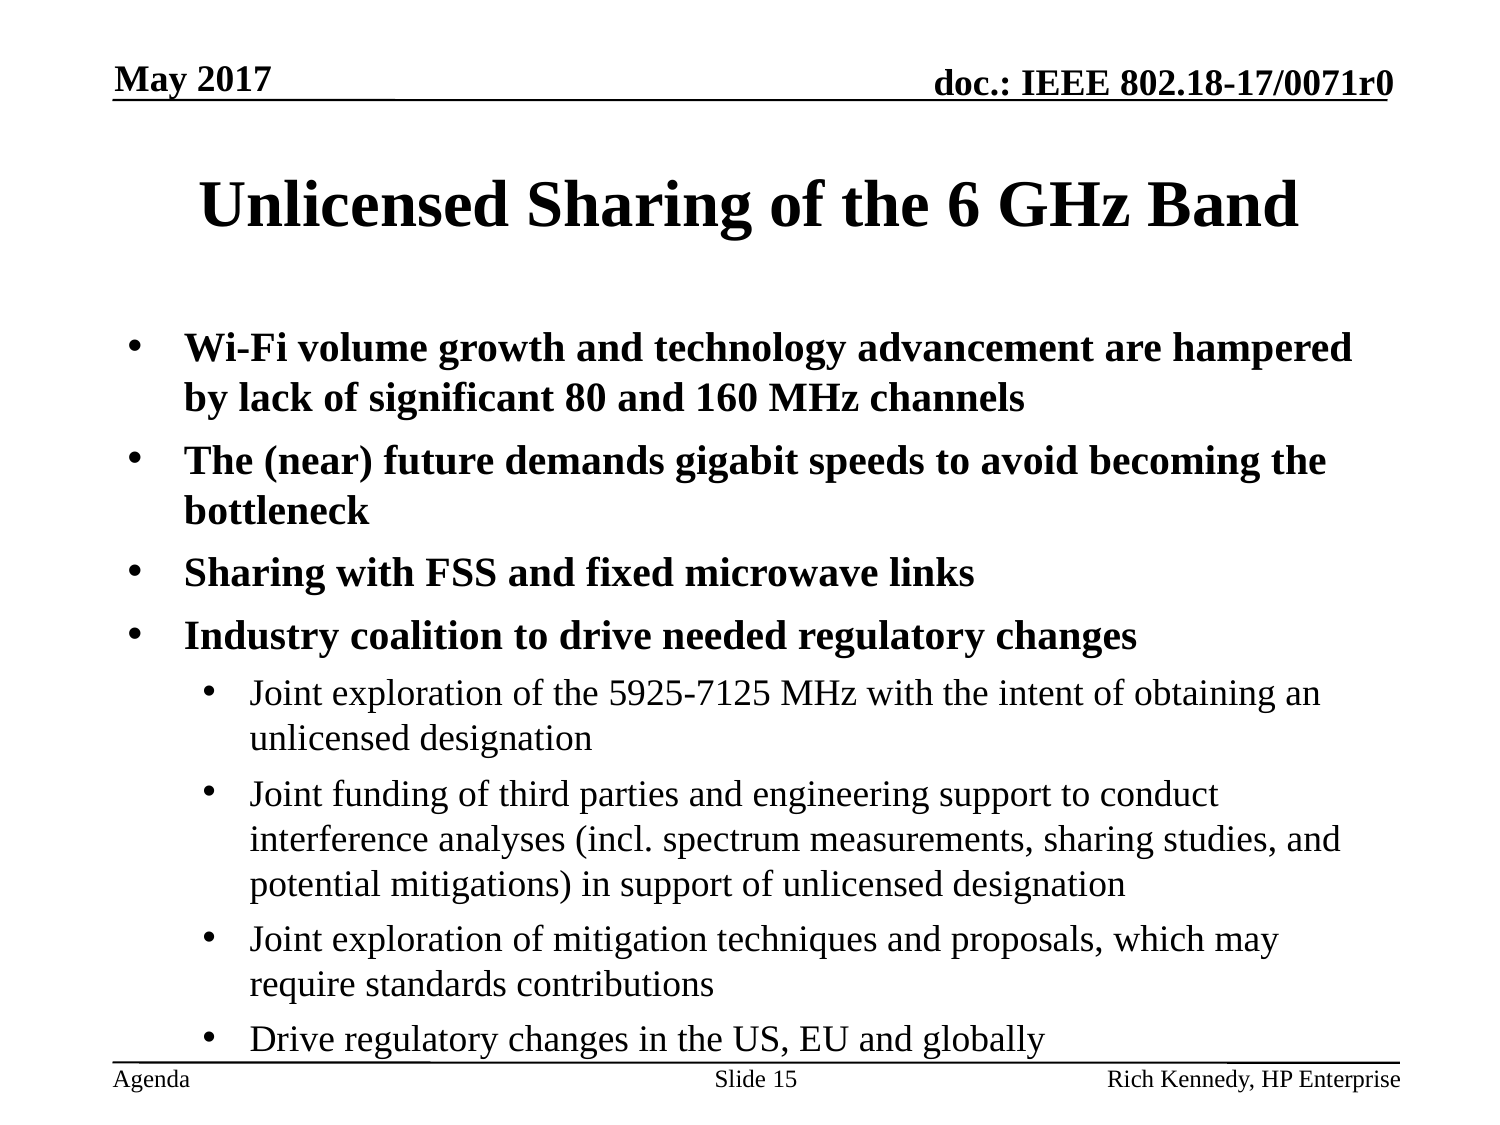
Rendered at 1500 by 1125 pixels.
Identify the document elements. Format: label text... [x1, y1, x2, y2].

footer Rich Kennedy, HP Enterprise [878, 1061, 1402, 1093]
slide_number Slide 15 [712, 1061, 800, 1123]
title Unlicensed Sharing of the 6 GHz Band [112, 112, 1388, 288]
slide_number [114, 54, 423, 100]
list Wi-Fi volume growth and technology advancement are hampered by lack of significant 80 and 160 MHz channels The (near) future demands gigabit speeds to avoid becoming the bottleneck Sharing with FSS and fixed microwave links Industry coalition to drive needed regulatory changes Joint exploration of the 5925-7125 MHz with the intent of obtaining an unlicensed designation Joint funding of third parties and engineering support to conduct interference analyses (incl. spectrum measurements, sharing studies, and potential mitigations) in support of unlicensed designation Joint exploration of mitigation techniques and proposals, which may require standards contributions Drive regulatory changes in the US, EU and globally [112, 312, 1388, 1050]
